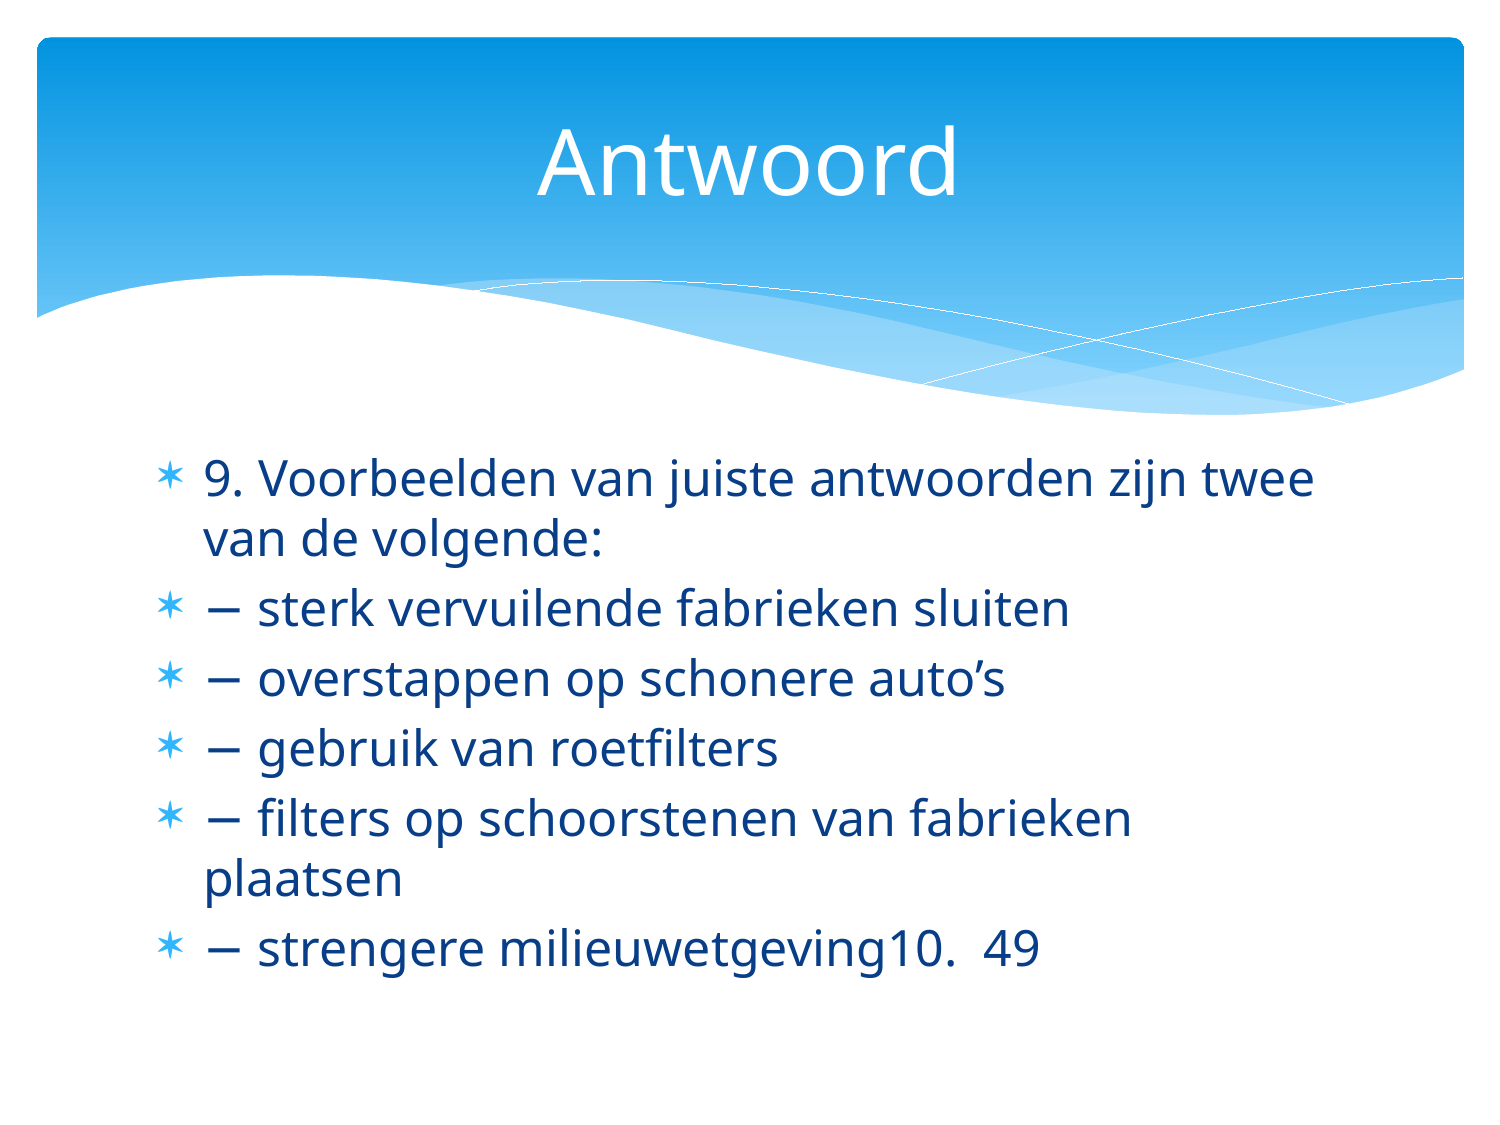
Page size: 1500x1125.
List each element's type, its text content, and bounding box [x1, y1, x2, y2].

list 9. Voorbeelden van juiste antwoorden zijn twee van de volgende: − sterk vervuilende fabrieken sluiten − overstappen op schonere auto’s − gebruik van roetfilters − filters op schoorstenen van fabrieken plaatsen − strengere milieuwetgeving10. 49 [143, 438, 1359, 1005]
title Antwoord [75, 55, 1425, 261]
